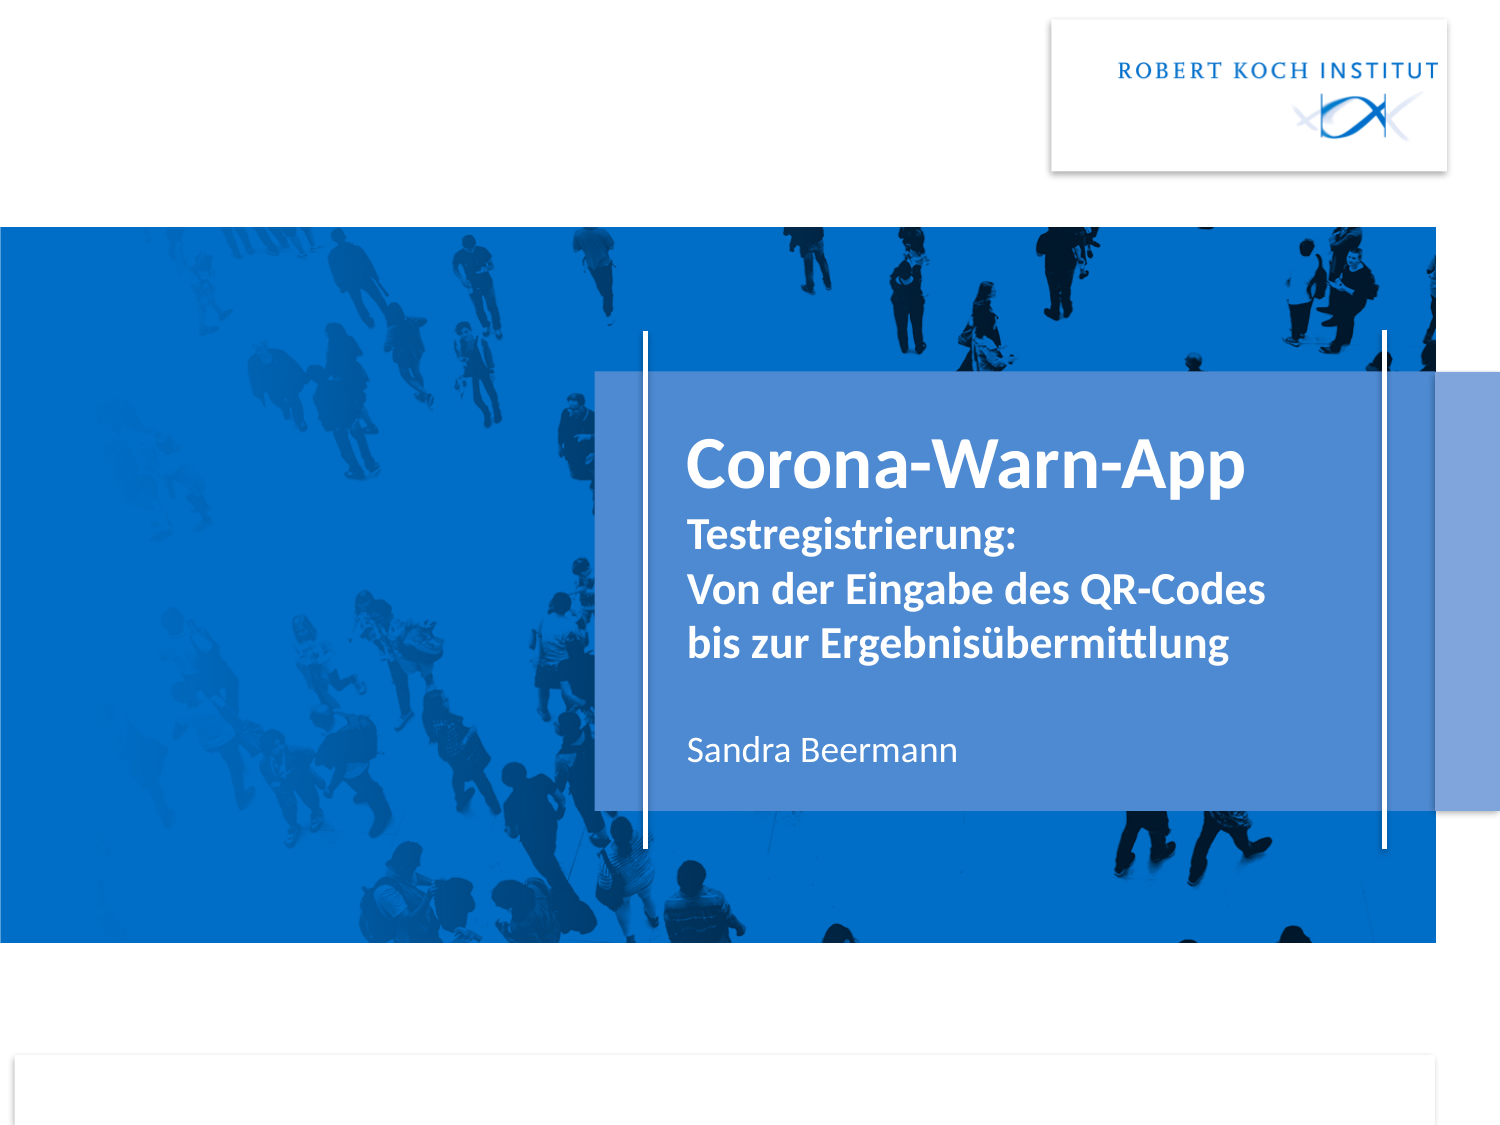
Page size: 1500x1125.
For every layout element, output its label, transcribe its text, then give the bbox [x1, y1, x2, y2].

list Sandra Beermann [645, 626, 1385, 811]
title Corona-Warn-App Testregistrierung: Von der Eingabe des QR-Codes bis zur Ergebnisübermittlung [645, 371, 1385, 626]
picture [0, 227, 1436, 943]
picture [1110, 29, 1454, 153]
